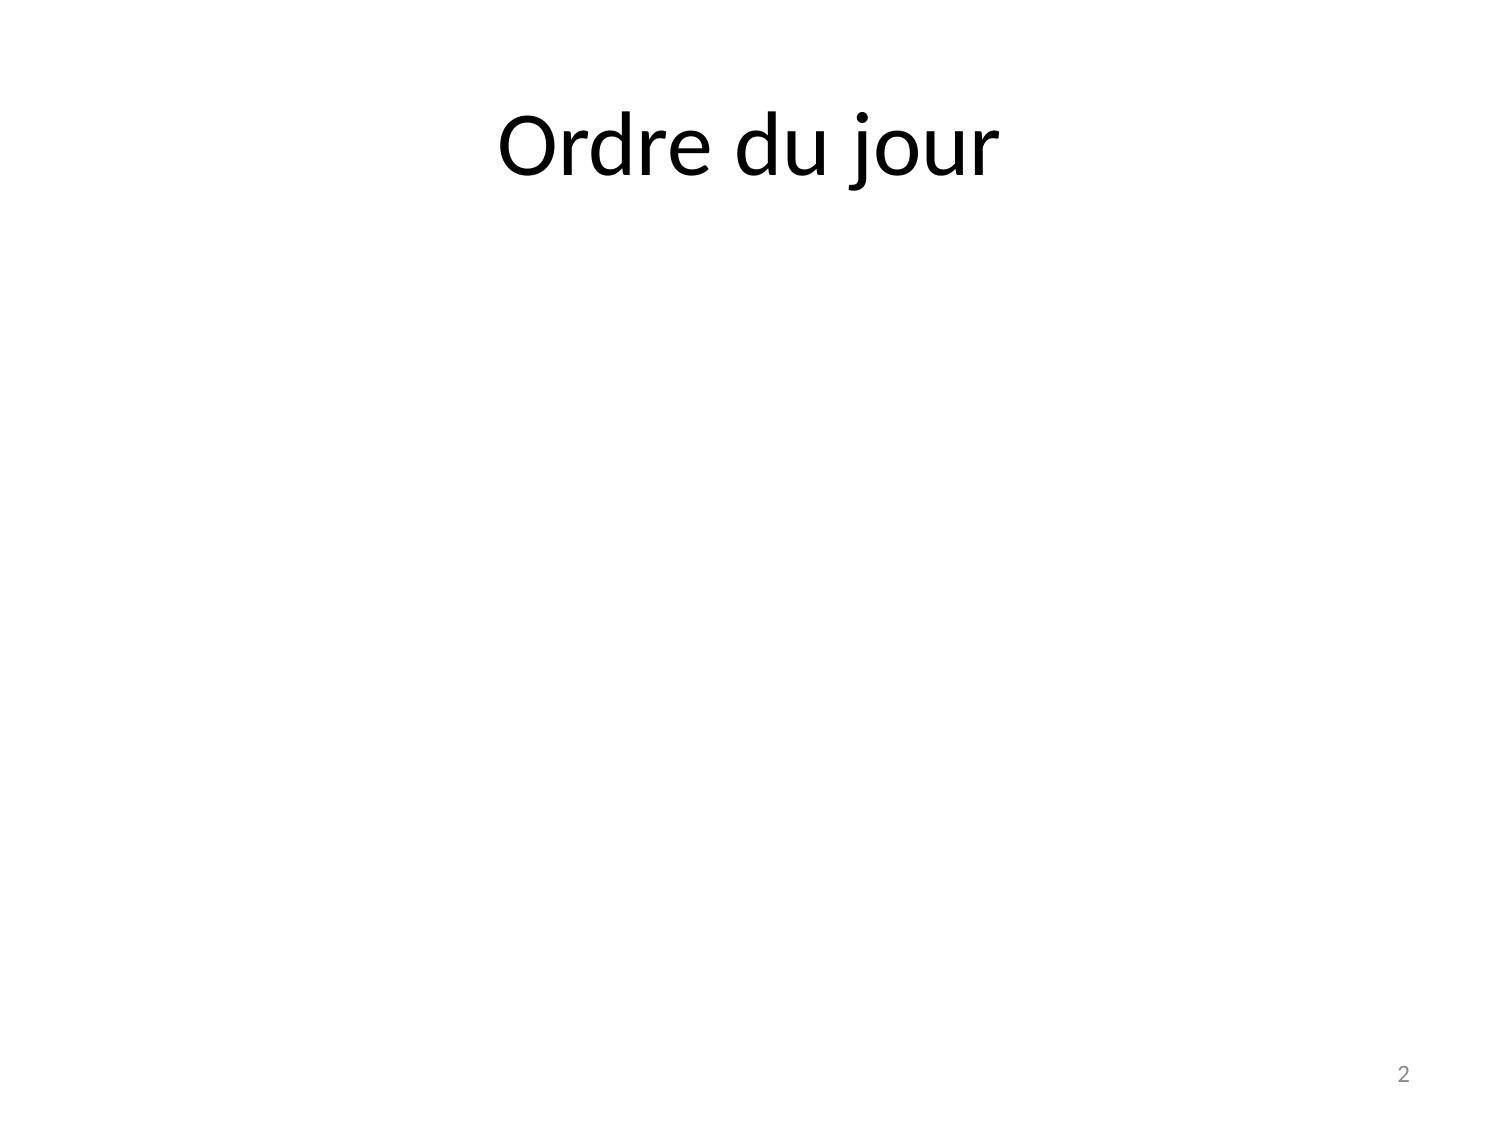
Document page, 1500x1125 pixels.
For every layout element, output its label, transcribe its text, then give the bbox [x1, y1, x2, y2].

slide_number 2 [1074, 1042, 1425, 1103]
title Ordre du jour [75, 45, 1425, 233]
